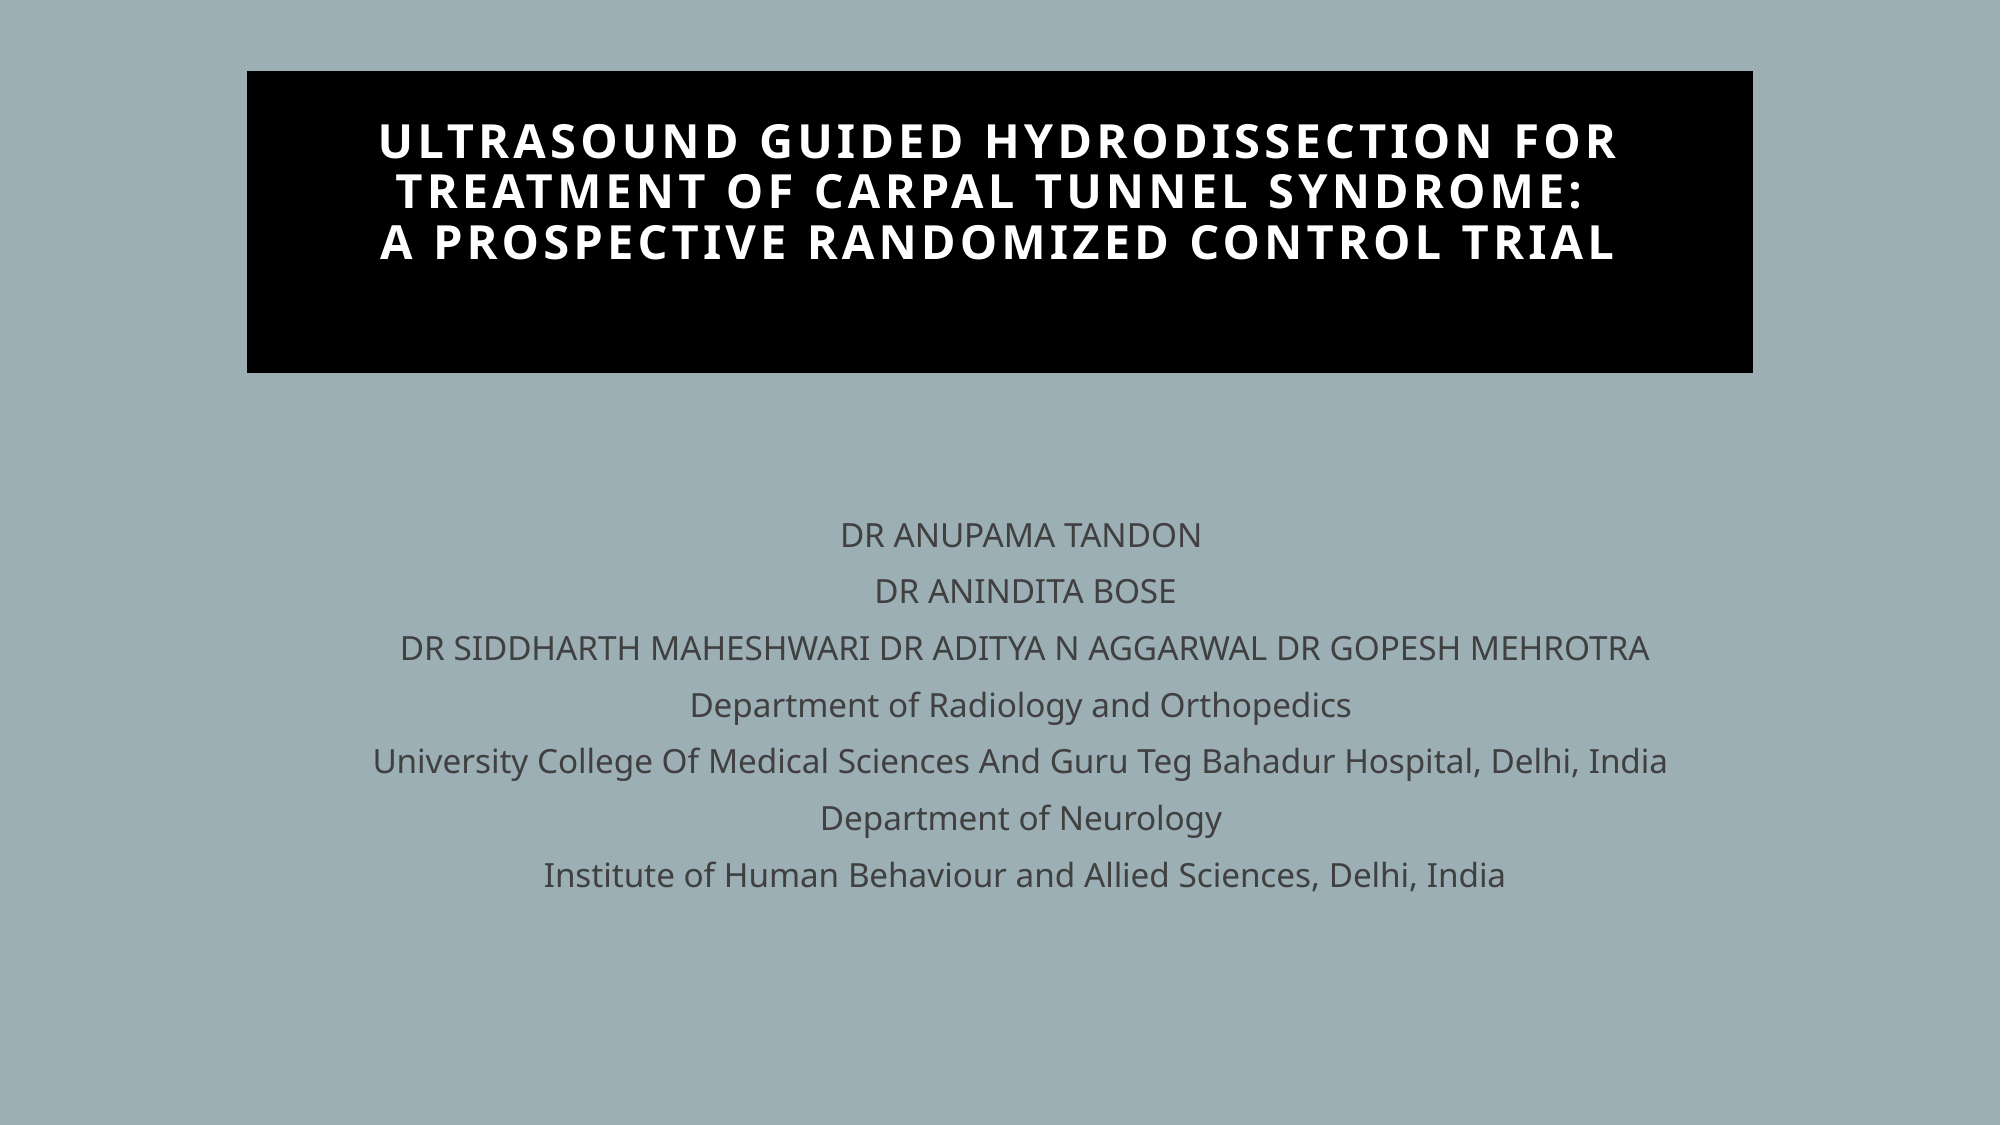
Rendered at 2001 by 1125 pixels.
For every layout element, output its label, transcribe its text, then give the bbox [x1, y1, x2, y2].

title ULTRASOUND GUIDED HYDRODISSECTION FOR TREATMENT OF CARPAL TUNNEL SYNDROME: A PROSPECTIVE RANDOMIZED CONTROL TRIAL [259, 84, 1741, 360]
subtitle DR ANUPAMA TANDON DR ANINDITA BOSE DR SIDDHARTH MAHESHWARI DR ADITYA N AGGARWAL DR GOPESH MEHROTRA Department of Radiology and Orthopedics University College Of Medical Sciences And Guru Teg Bahadur Hospital, Delhi, India Department of Neurology Institute of Human Behaviour and Allied Sciences, Delhi, India [314, 510, 1738, 992]
